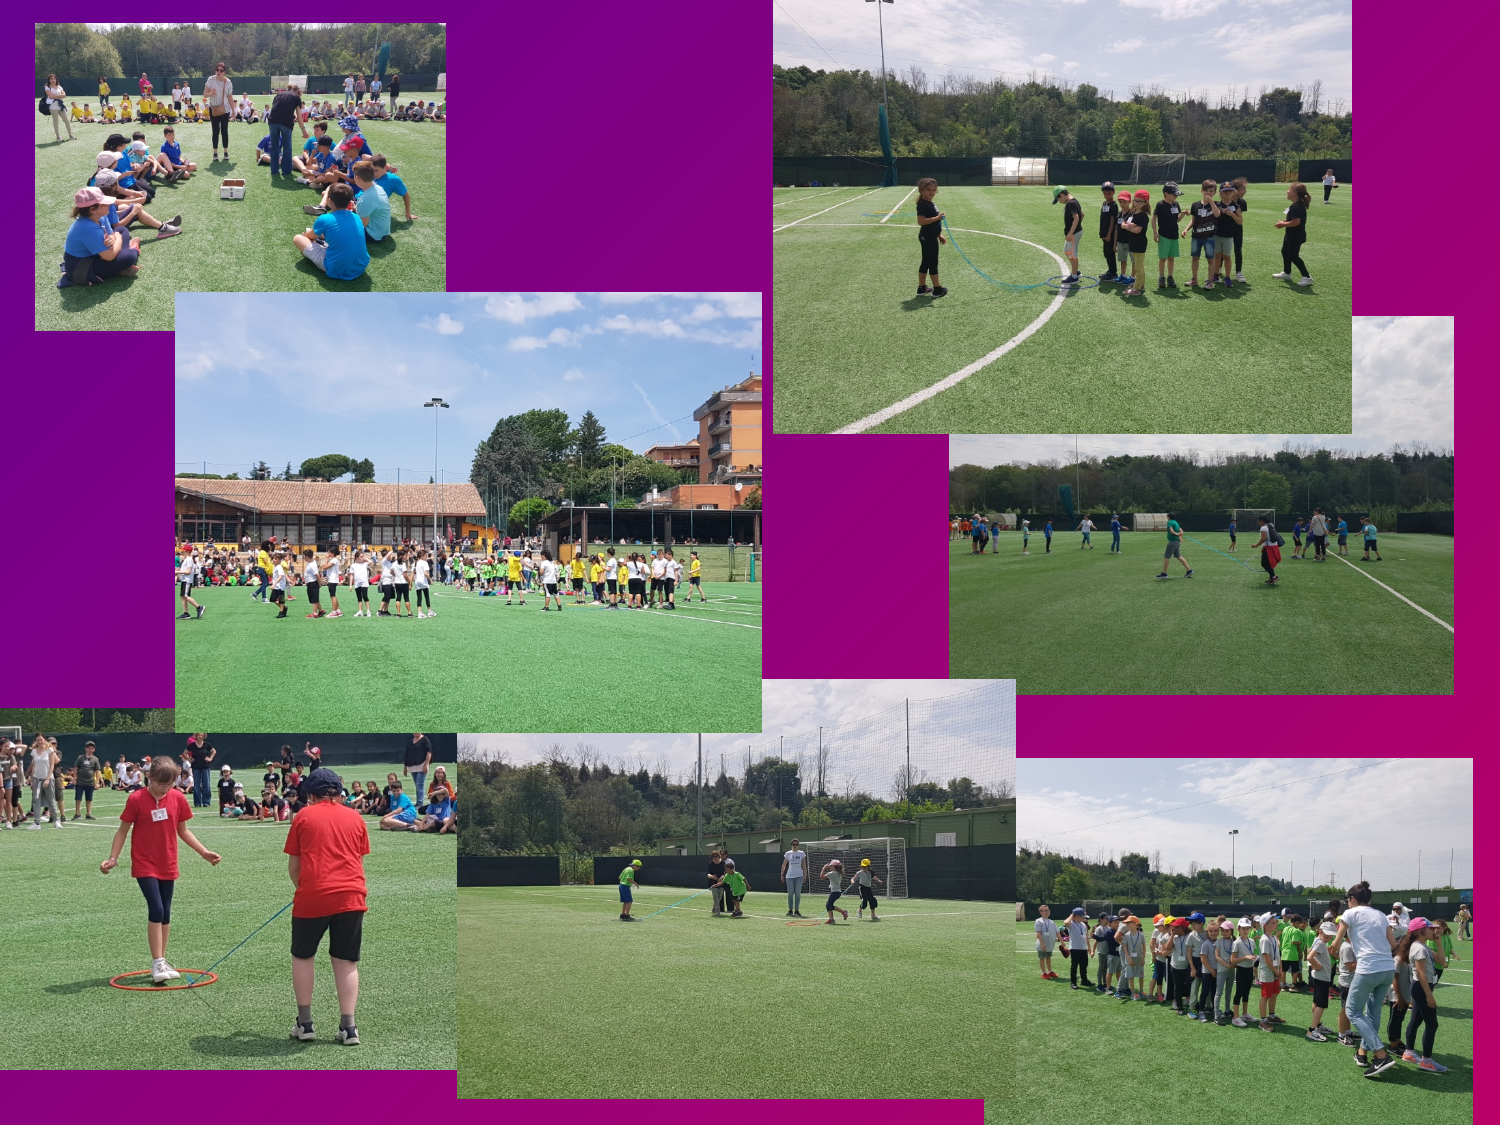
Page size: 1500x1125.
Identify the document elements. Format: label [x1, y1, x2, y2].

picture [0, 0, 1473, 1125]
list [34, 23, 446, 332]
